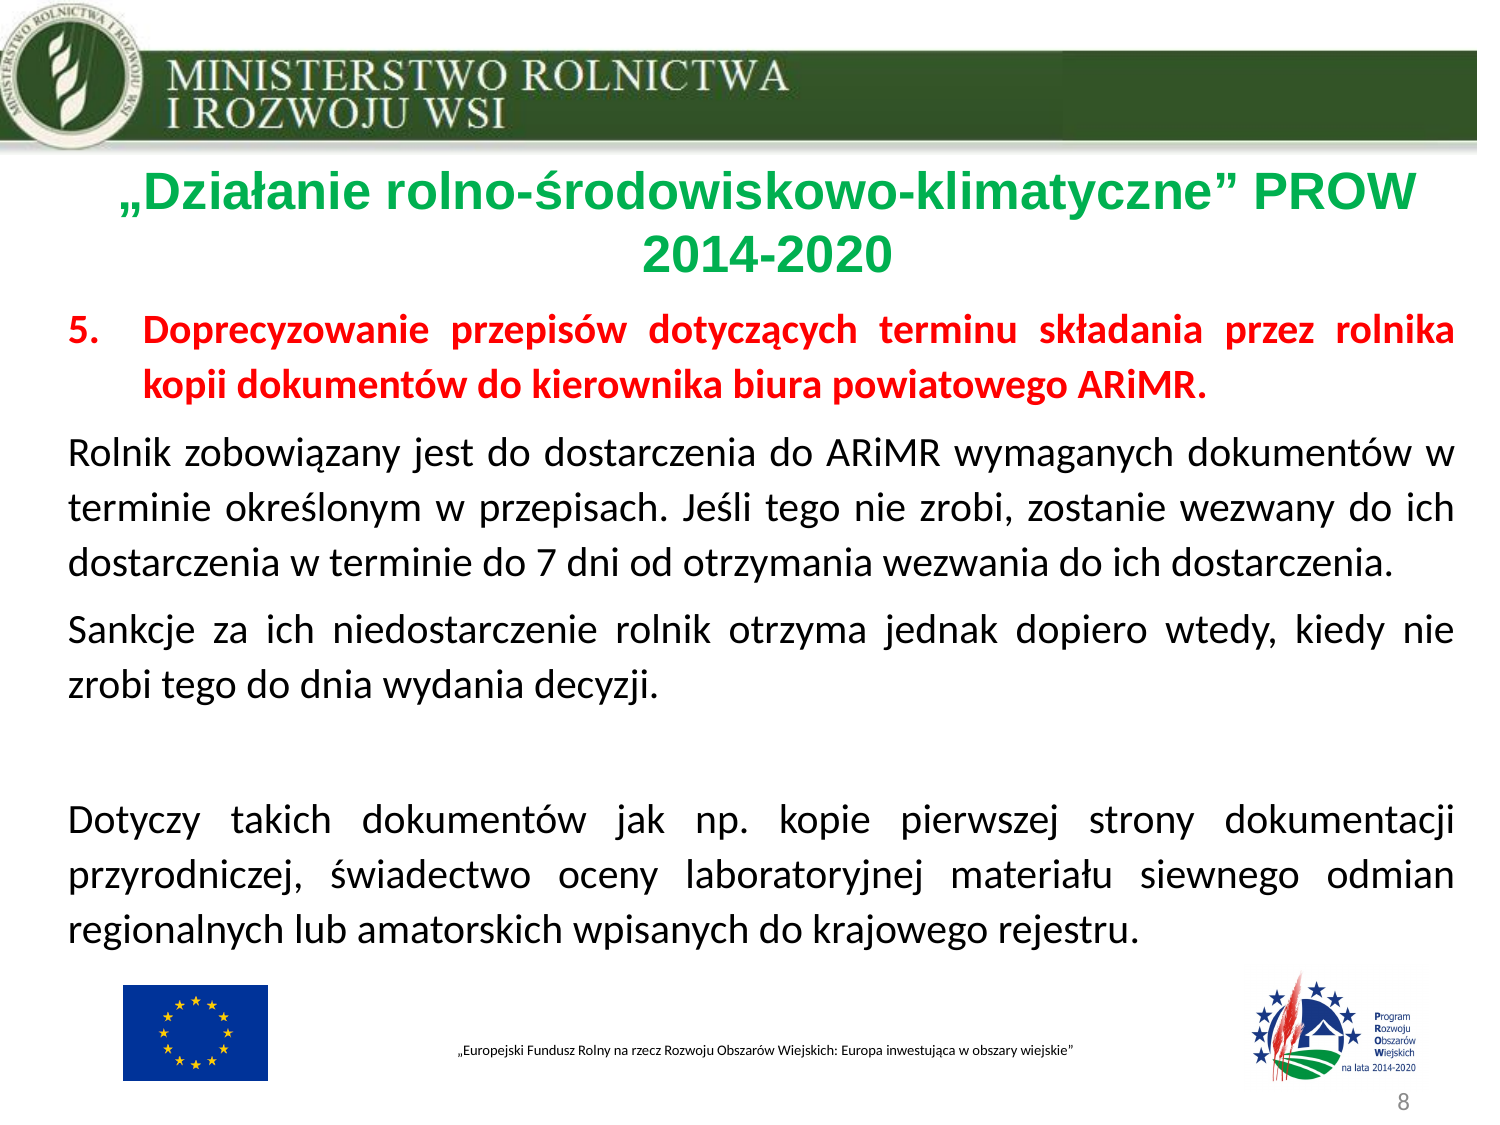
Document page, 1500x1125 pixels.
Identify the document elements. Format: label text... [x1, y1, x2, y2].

text_box [66, 291, 1432, 912]
text_box Doprecyzowanie przepisów dotyczących terminu składania przez rolnika kopii dokumentów do kierownika biura powiatowego ARiMR. Rolnik zobowiązany jest do dostarczenia do ARiMR wymaganych dokumentów w terminie określonym w przepisach. Jeśli tego nie zrobi, zostanie wezwany do ich dostarczenia w terminie do 7 dni od otrzymania wezwania do ich dostarczenia. Sankcje za ich niedostarczenie rolnik otrzyma jednak dopiero wtedy, kiedy nie zrobi tego do dnia wydania decyzji. Dotyczy takich dokumentów jak np. kopie pierwszej strony dokumentacji przyrodniczej, świadectwo oceny laboratoryjnej materiału siewnego odmian regionalnych lub amatorskich wpisanych do krajowego rejestru. [53, 290, 1471, 952]
picture [1243, 963, 1430, 1093]
text_box „Europejski Fundusz Rolny na rzecz Rozwoju Obszarów Wiejskich: Europa inwestująca w obszary wiejskie” [393, 1032, 1138, 1066]
slide_number 8 [1074, 1070, 1425, 1125]
picture [0, 0, 1477, 155]
picture [123, 984, 268, 1082]
text_box „Działanie rolno-środowiskowo-klimatyczne” PROW 2014-2020 [64, 148, 1471, 291]
